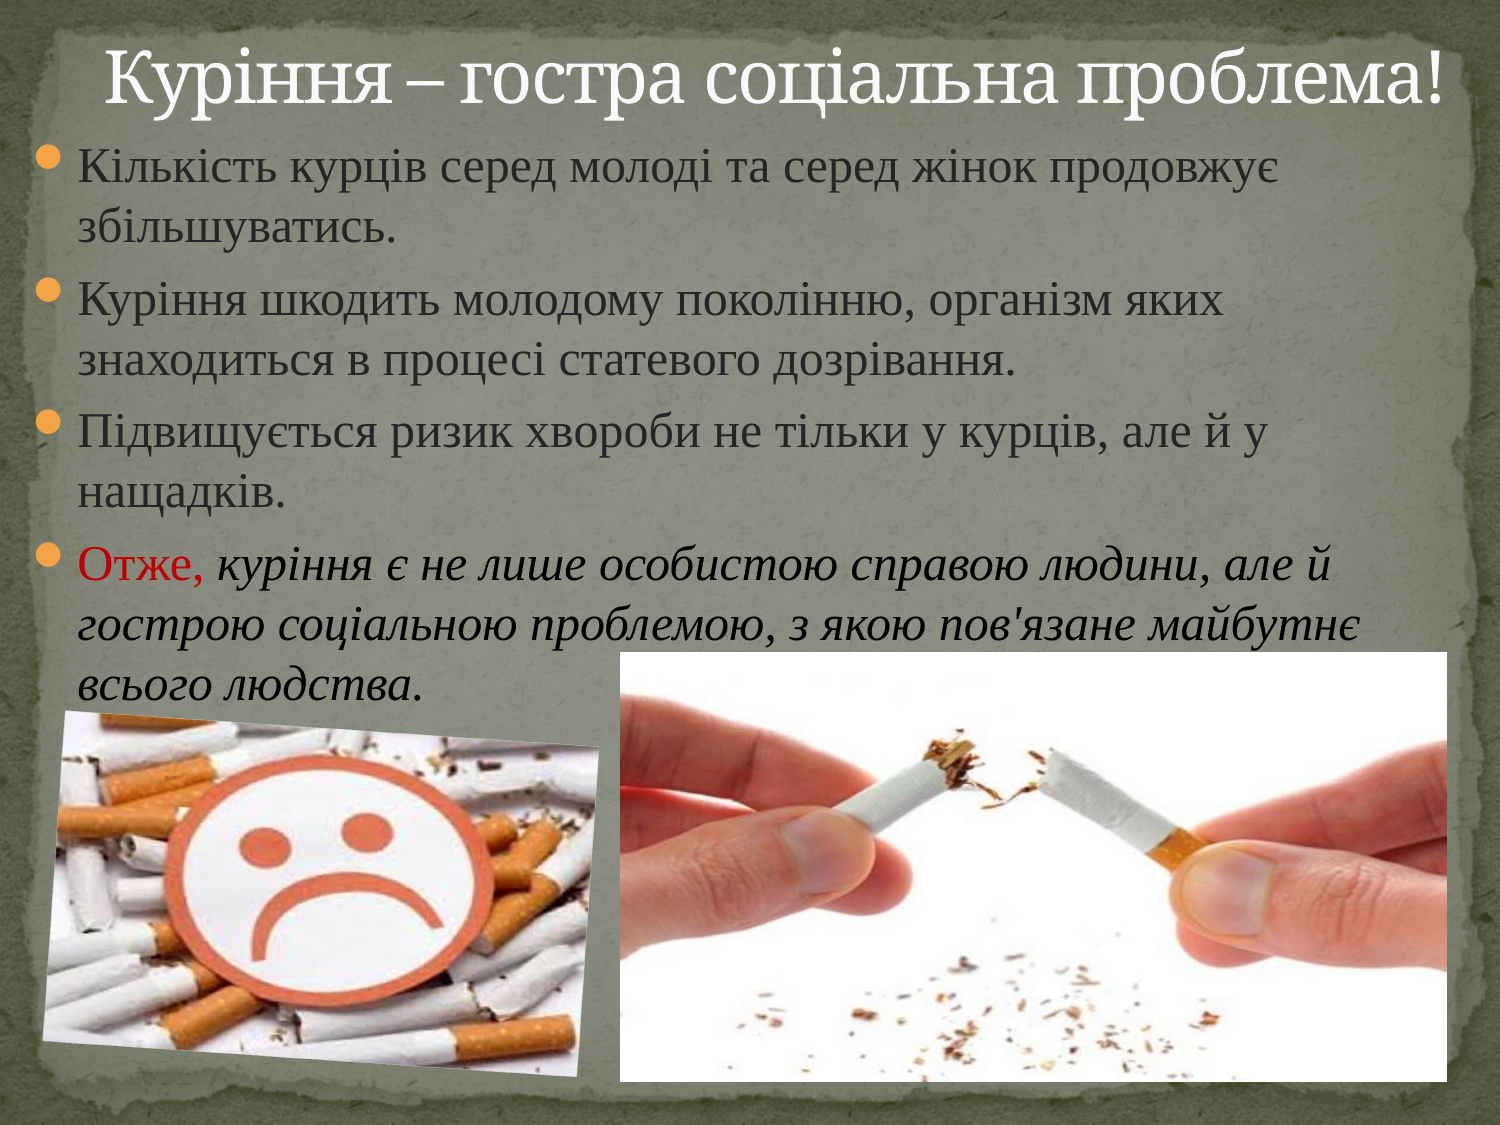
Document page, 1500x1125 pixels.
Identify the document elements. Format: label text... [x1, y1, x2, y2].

title Куріння – гостра соціальна проблема! [88, 0, 1467, 126]
picture [620, 652, 1447, 1082]
picture [44, 711, 598, 1076]
list Кількість курців серед молоді та серед жінок продовжує збільшуватись. Куріння шкодить молодому поколінню, організм яких знаходиться в процесі статевого дозрівання. Підвищується ризик хвороби не тільки у курців, але й у нащадків. Отже, куріння є не лише особистою справою людини, але й гострою соціальною проблемою, з якою пов'язане майбутнє всього людства. [17, 125, 1483, 1083]
